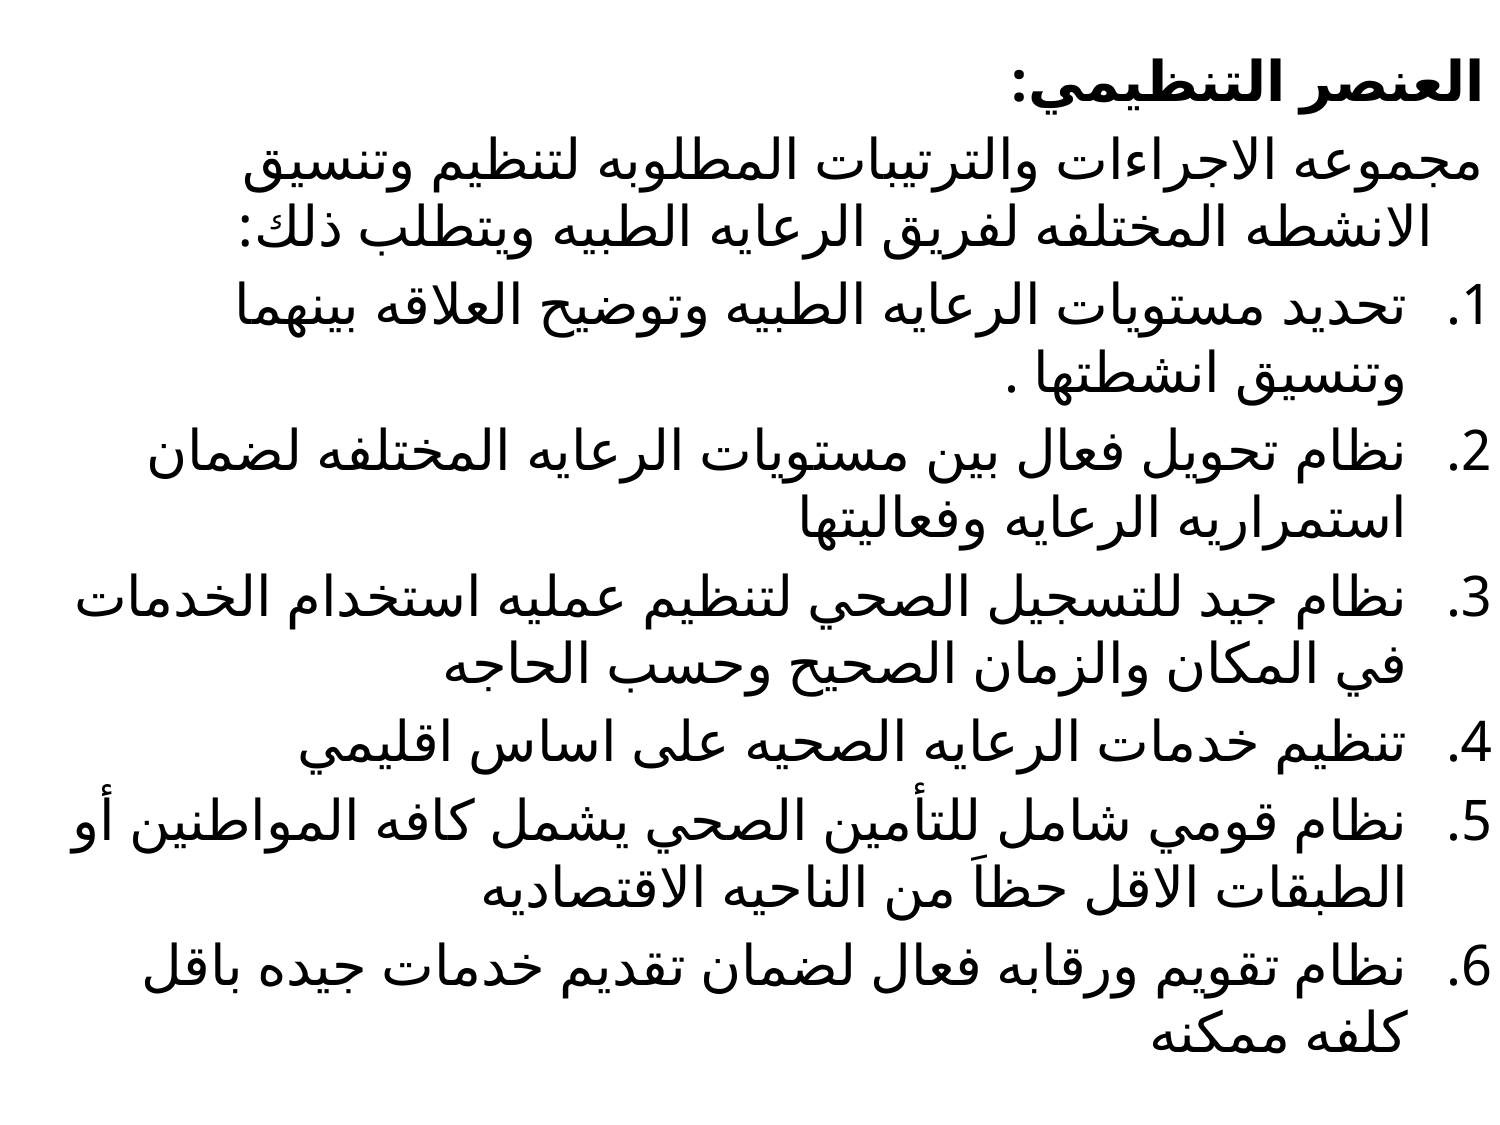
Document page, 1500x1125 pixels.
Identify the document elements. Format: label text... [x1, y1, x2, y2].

list العنصر التنظيمي: مجموعه الاجراءات والترتيبات المطلوبه لتنظيم وتنسيق الانشطه المختلفه لفريق الرعايه الطبيه ويتطلب ذلك: تحديد مستويات الرعايه الطبيه وتوضيح العلاقه بينهما وتنسيق انشطتها . نظام تحويل فعال بين مستويات الرعايه المختلفه لضمان استمراريه الرعايه وفعاليتها نظام جيد للتسجيل الصحي لتنظيم عمليه استخدام الخدمات في المكان والزمان الصحيح وحسب الحاجه تنظيم خدمات الرعايه الصحيه على اساس اقليمي نظام قومي شامل للتأمين الصحي يشمل كافه المواطنين أو الطبقات الاقل حظاَ من الناحيه الاقتصاديه نظام تقويم ورقابه فعال لضمان تقديم خدمات جيده باقل كلفه ممكنه [37, 37, 1500, 1088]
